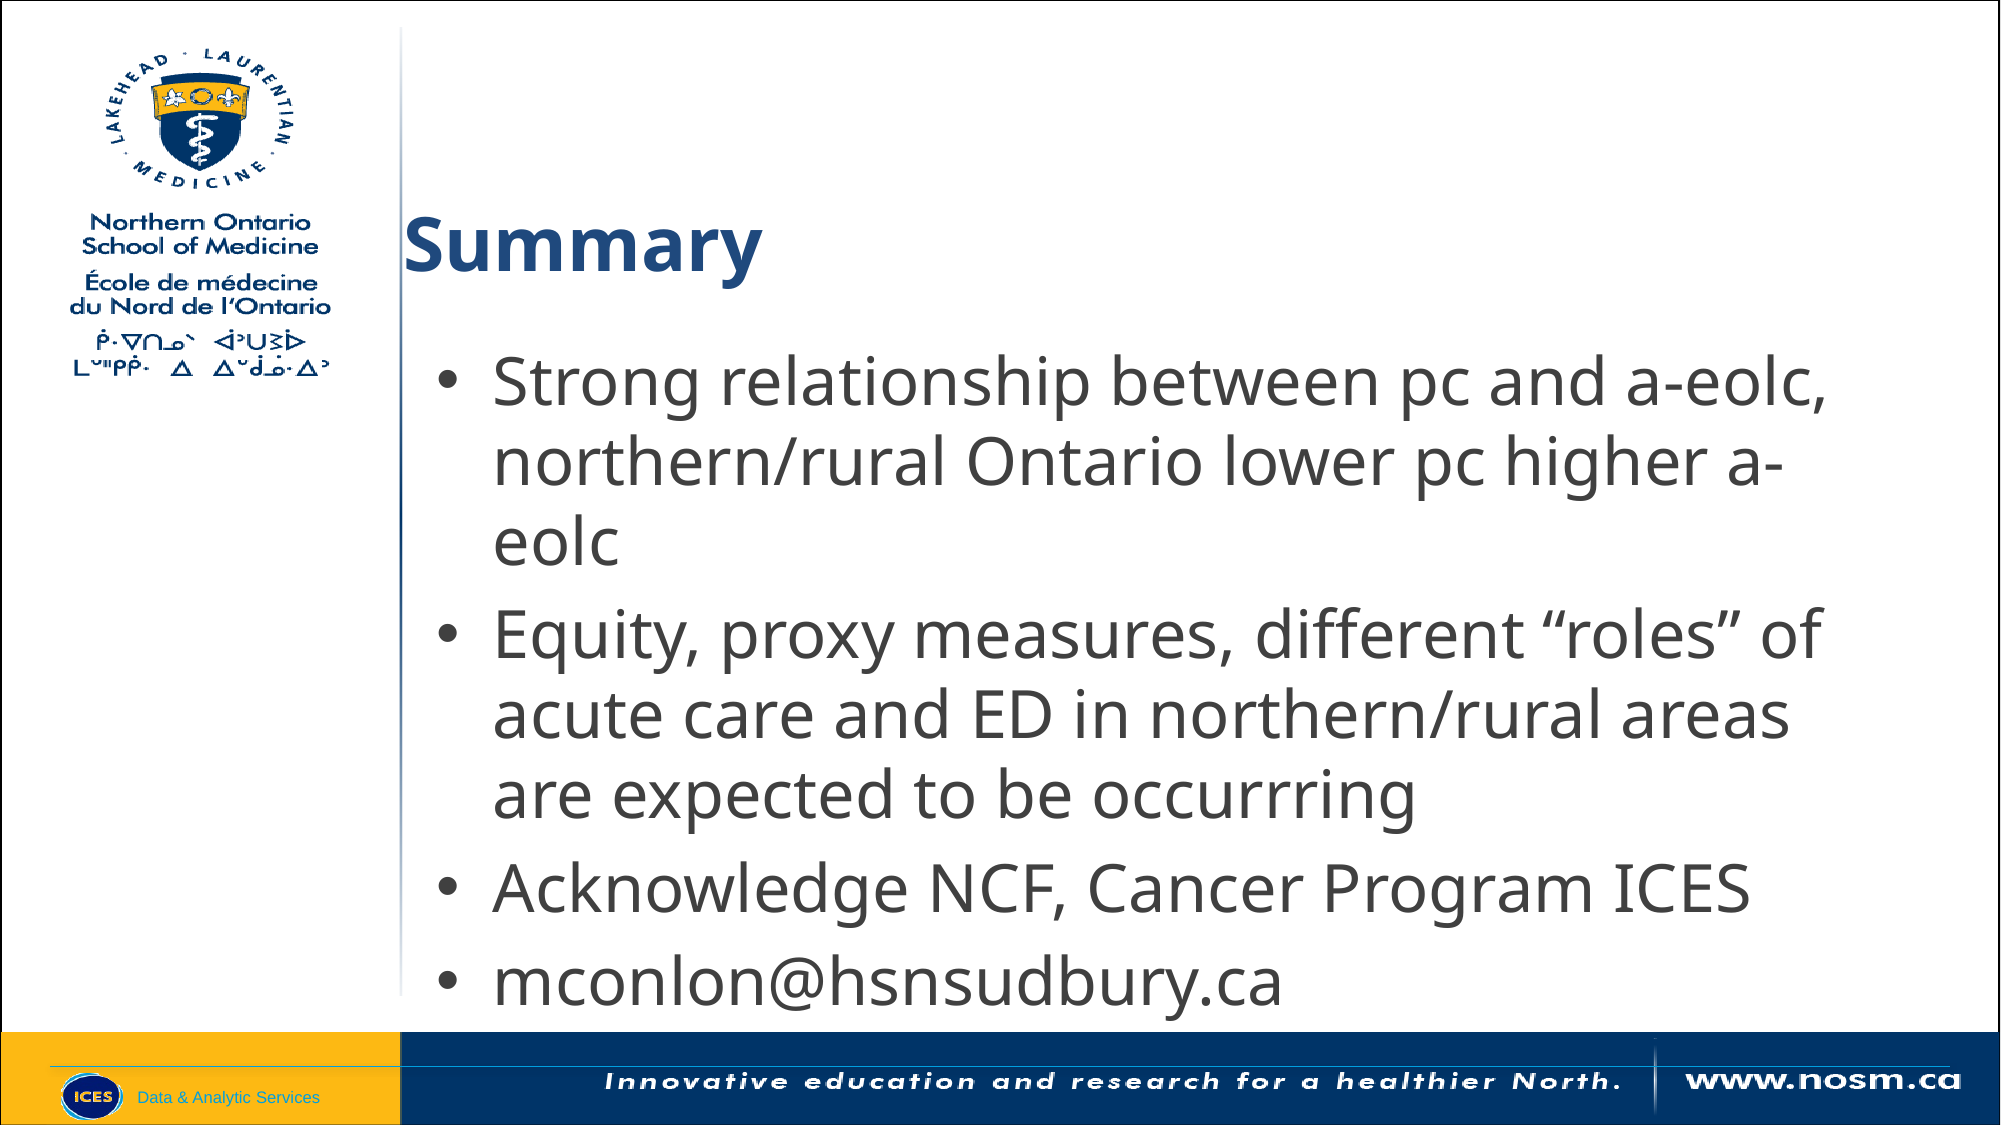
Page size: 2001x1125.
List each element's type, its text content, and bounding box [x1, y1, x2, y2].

picture [0, 0, 2001, 1125]
title Summary [403, 69, 1879, 287]
list Strong relationship between pc and a-eolc, northern/rural Ontario lower pc higher a-eolc Equity, proxy measures, different “roles” of acute care and ED in northern/rural areas are expected to be occurrring Acknowledge NCF, Cancer Program ICES mconlon@hsnsudbury.ca [421, 331, 1879, 1048]
